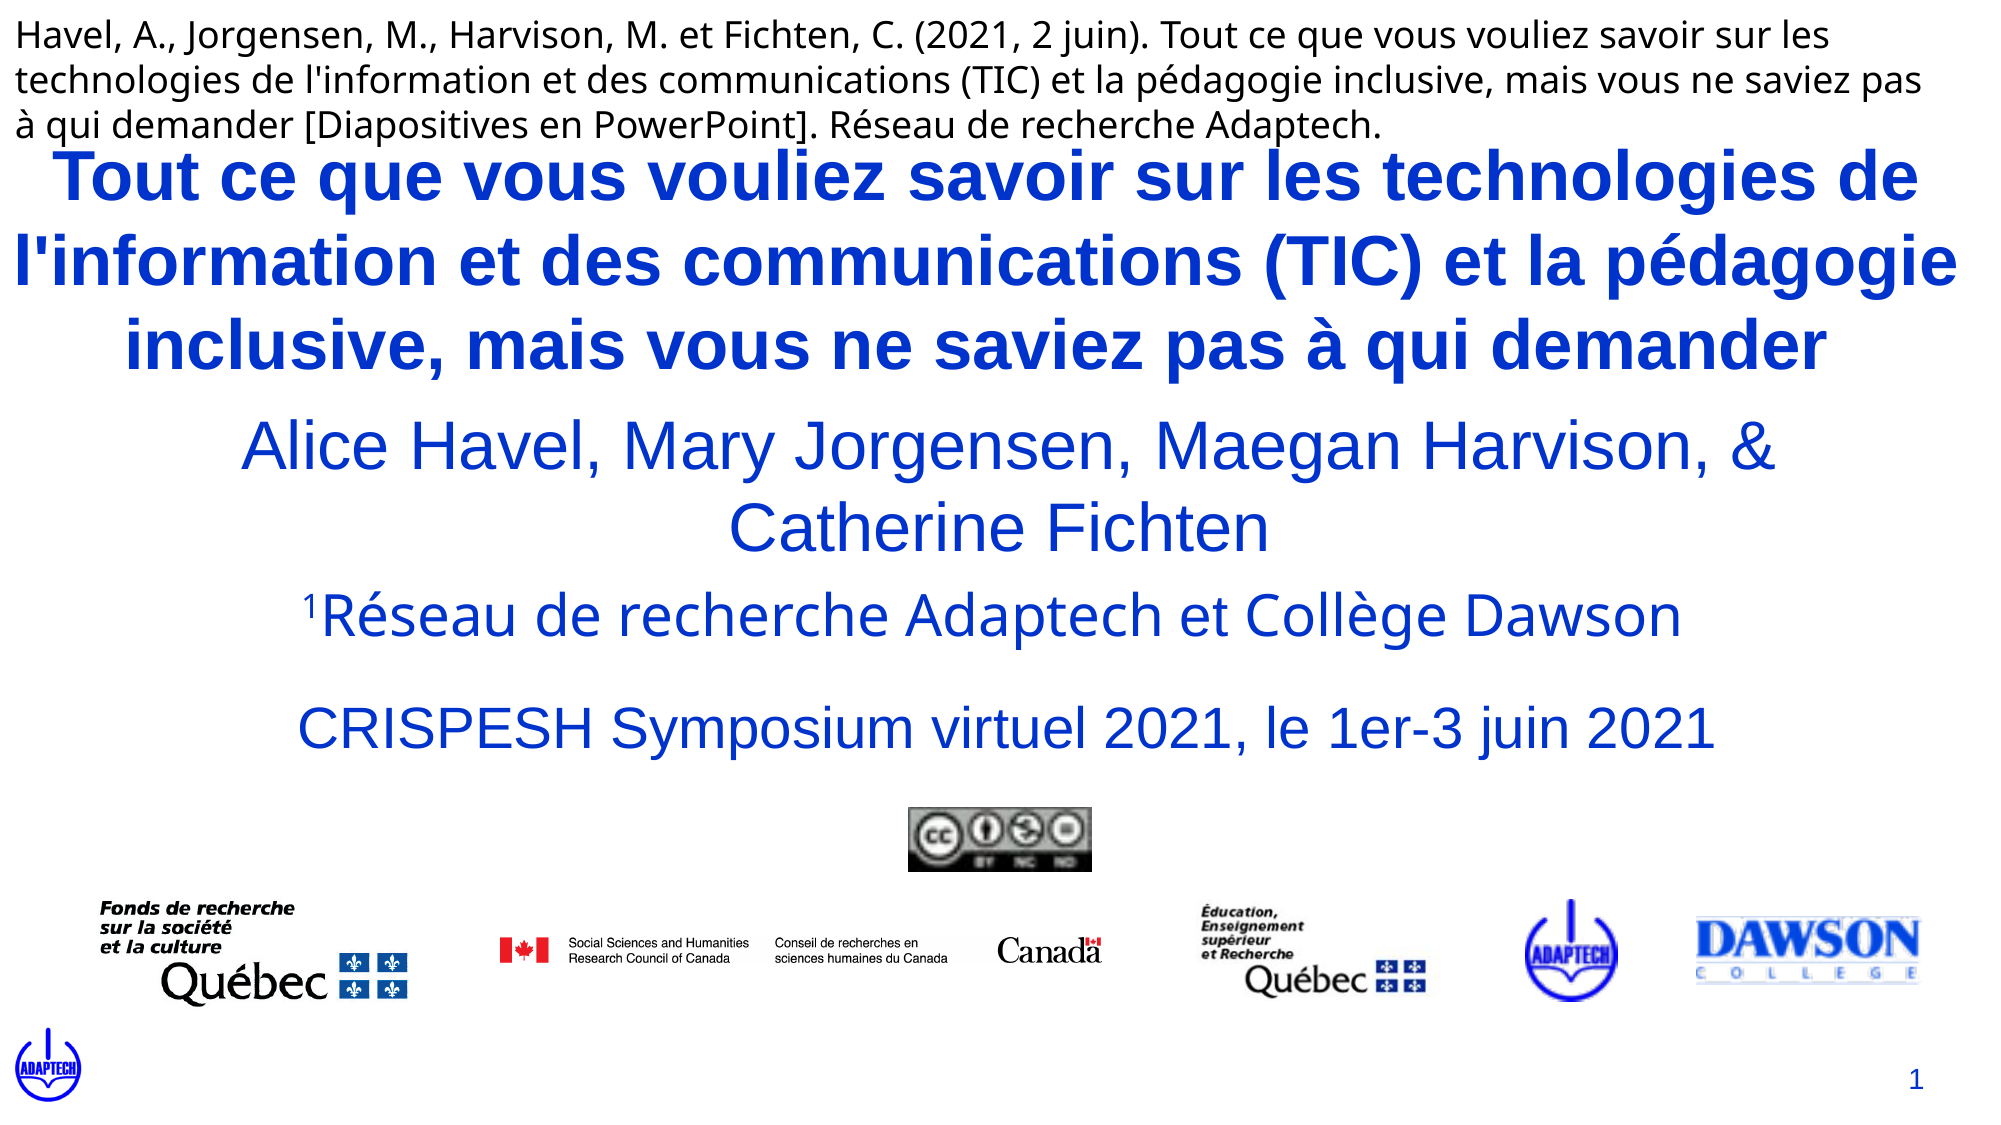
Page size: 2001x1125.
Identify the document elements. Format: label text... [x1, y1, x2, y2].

text_box Havel, A., Jorgensen, M., Harvison, M. et Fichten, C. (2021, 2 juin). Tout ce que vous vouliez savoir sur les technologies de l'information et des communications (TIC) et la pédagogie inclusive, mais vous ne saviez pas à qui demander [Diapositives en PowerPoint]. Réseau de recherche Adaptech. [0, 3, 1941, 154]
picture [1179, 899, 1448, 1002]
picture [78, 889, 422, 1011]
title Tout ce que vous vouliez savoir sur les technologies de l'information et des communications (TIC) et la pédagogie inclusive, mais vous ne saviez pas à qui demander [0, 121, 1988, 349]
text_box CRISPESH Symposium virtuel 2021, le 1er-3 juin 2021 [91, 682, 1909, 768]
picture [500, 937, 1102, 964]
picture [1525, 899, 1618, 1002]
picture [908, 807, 1092, 872]
picture [10, 1026, 86, 1103]
slide_number 1 [1860, 1052, 1973, 1117]
subtitle Alice Havel, Mary Jorgensen, Maegan Harvison, & Catherine Fichten 1Réseau de recherche Adaptech et Collège Dawson [91, 393, 1909, 600]
picture [1695, 915, 1922, 985]
